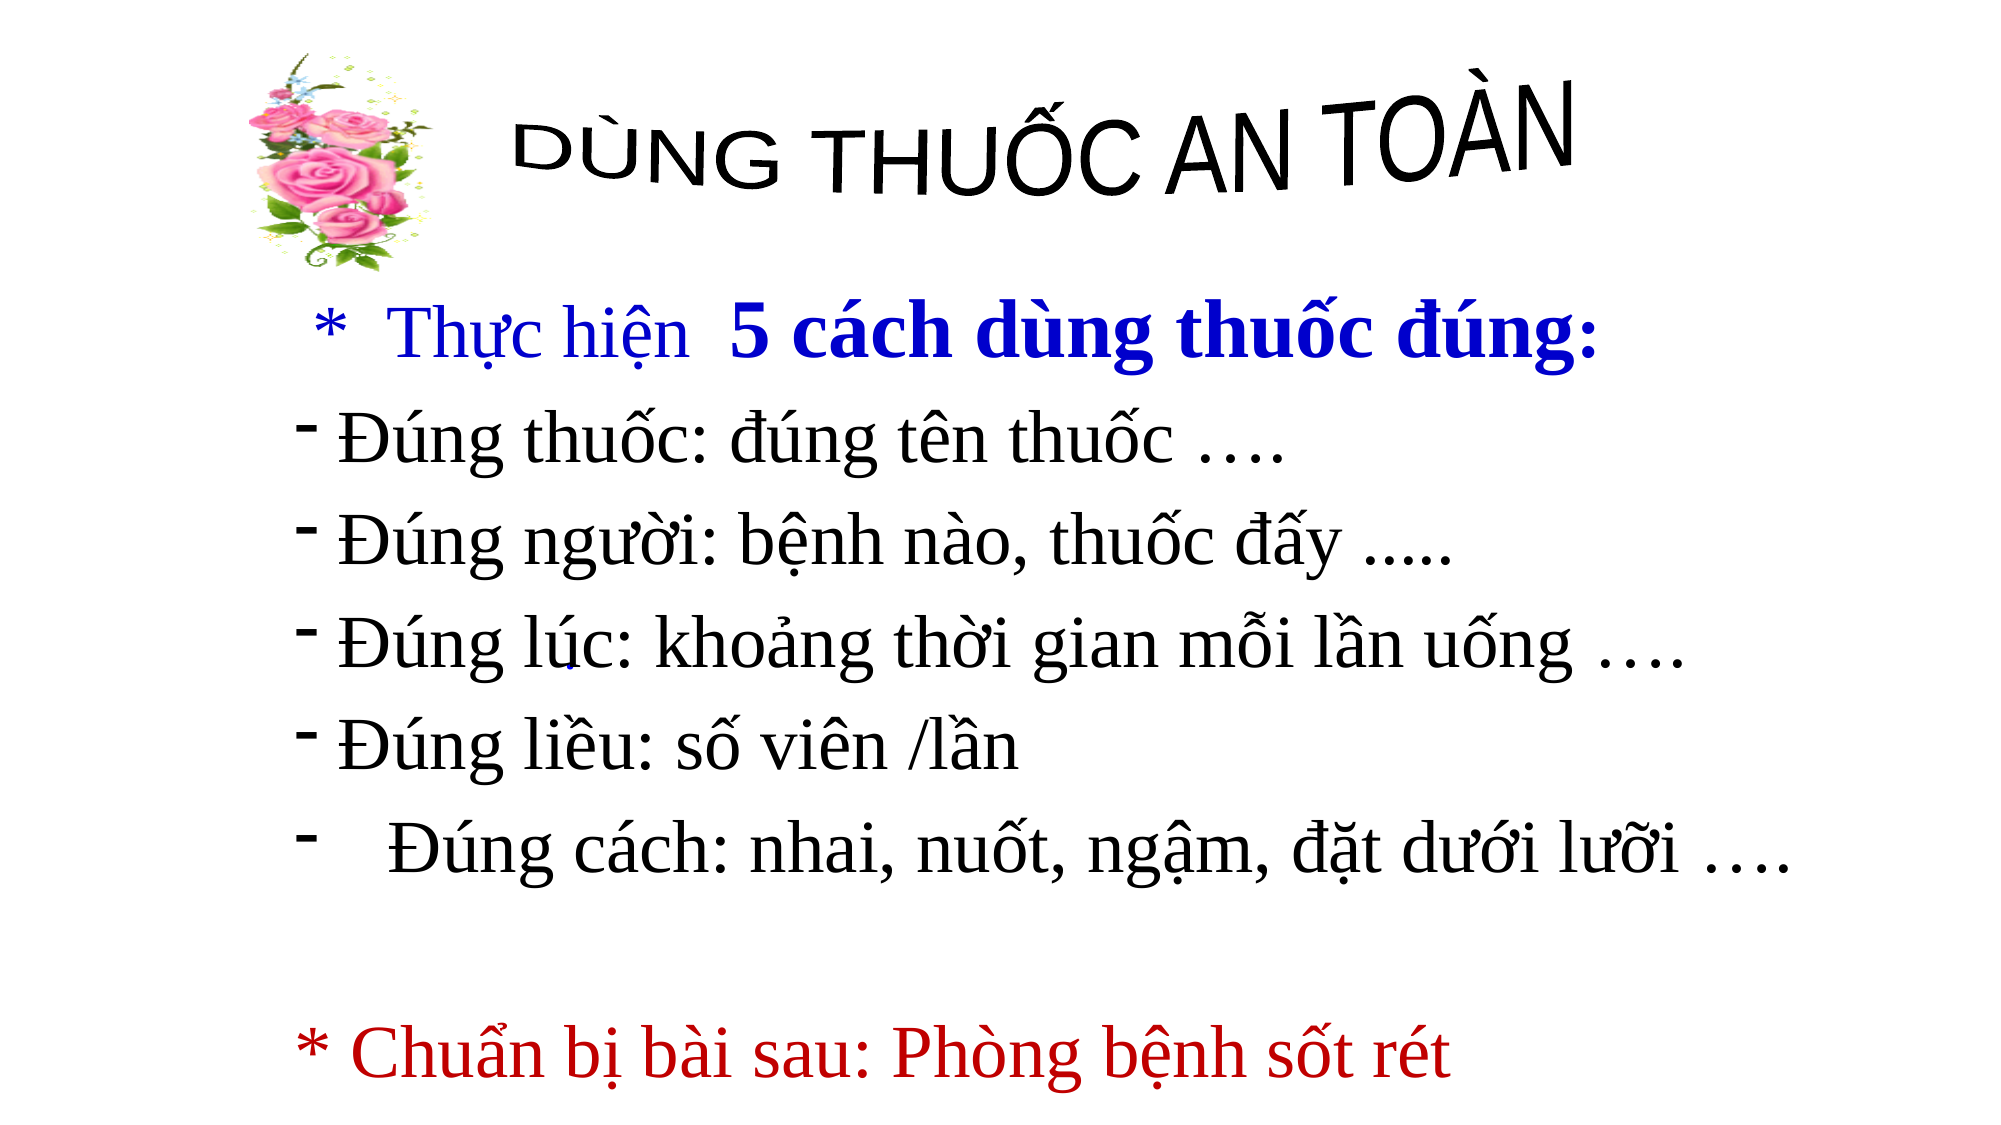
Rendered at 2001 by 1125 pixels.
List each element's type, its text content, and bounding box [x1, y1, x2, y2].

text_box * Thực hiện 5 cách dùng thuốc đúng: Đúng thuốc: đúng tên thuốc …. Đúng người: bệnh nào, thuốc đấy ..... Đúng lúc: khoảng thời gian mỗi lần uống …. Đúng liều: số viên /lần Đúng cách: nhai, nuốt, ngậm, đặt dưới lưỡi …. * Chuẩn bị bài sau: Phòng bệnh sốt rét [279, 267, 1976, 1100]
picture [249, 37, 436, 288]
